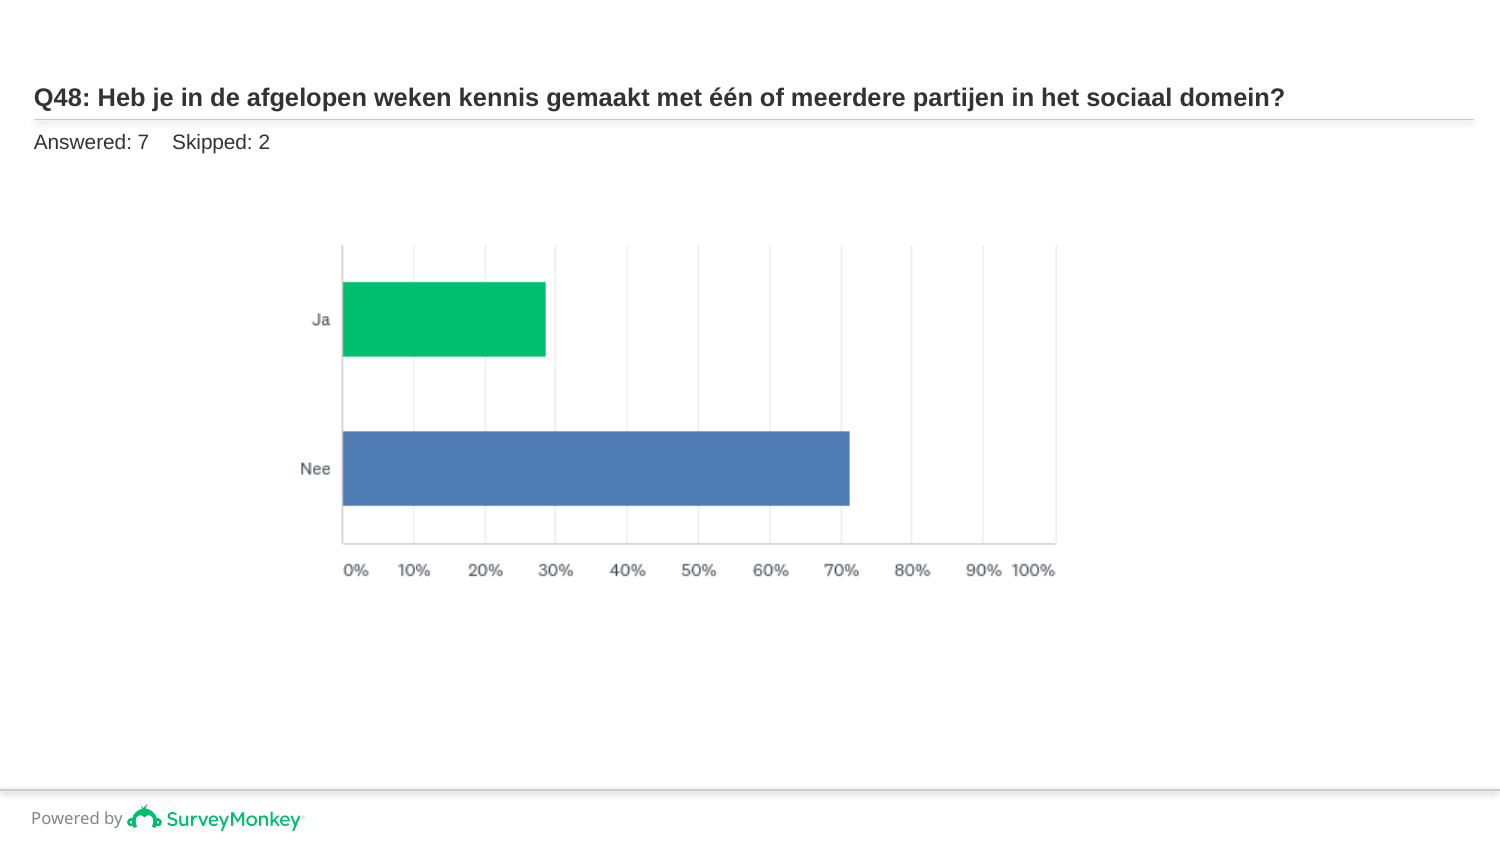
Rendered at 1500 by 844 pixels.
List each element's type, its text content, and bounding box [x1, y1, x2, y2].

list Answered: 7 Skipped: 2 [18, 120, 894, 162]
picture [171, 245, 1057, 618]
title Q48: Heb je in de afgelopen weken kennis gemaakt met één of meerdere partijen in het sociaal domein? [18, 54, 1369, 119]
picture [116, 793, 316, 842]
